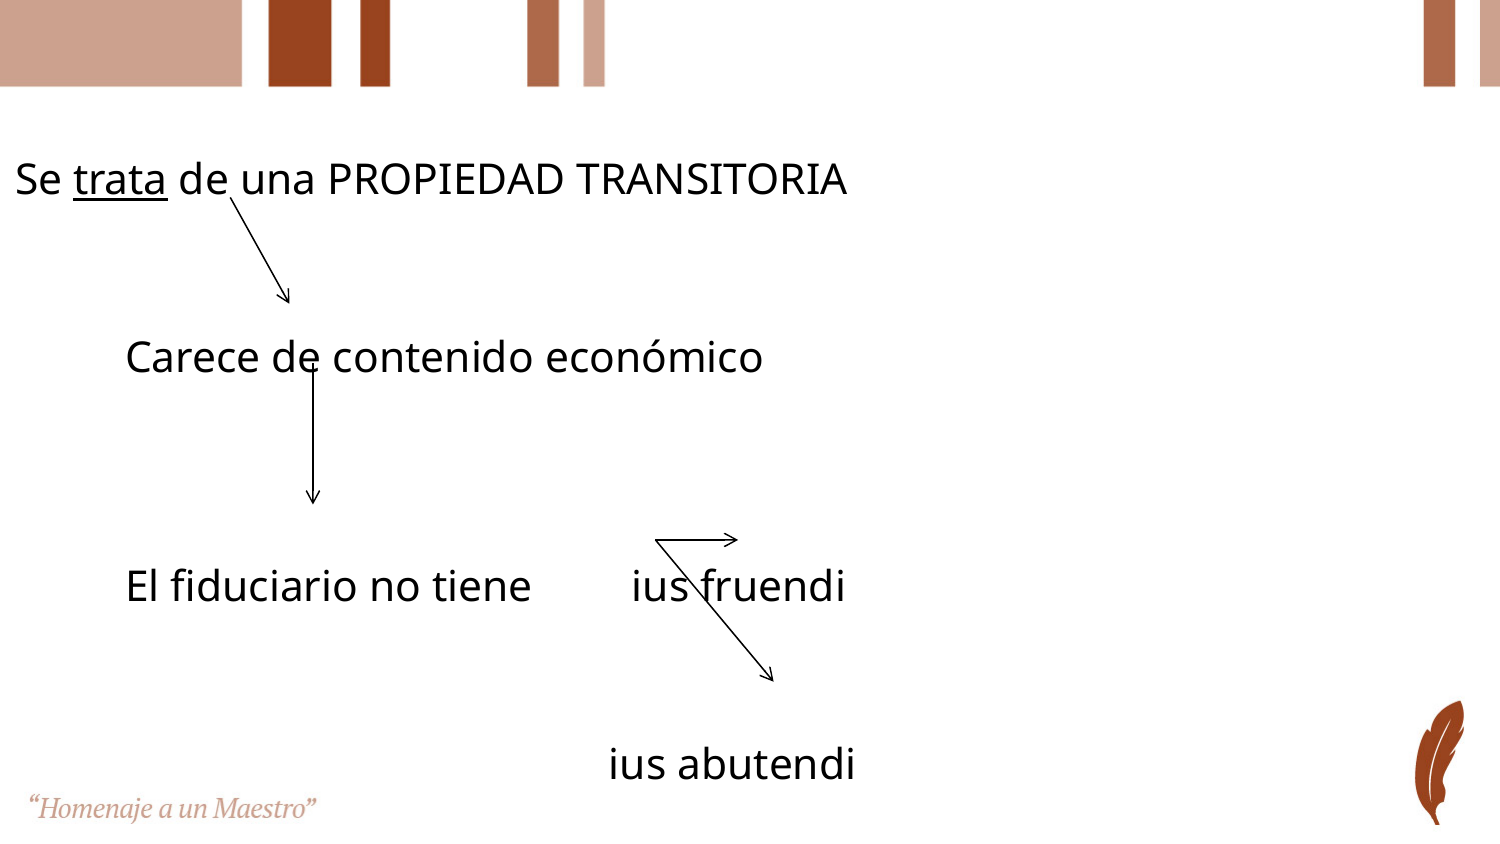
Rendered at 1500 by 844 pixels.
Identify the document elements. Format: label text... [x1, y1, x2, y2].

list Se trata de una PROPIEDAD TRANSITORIA Carece de contenido económico El fiduciario no tiene ius fruendi ius abutendi [0, 0, 1500, 844]
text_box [229, 197, 290, 304]
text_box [655, 539, 774, 682]
